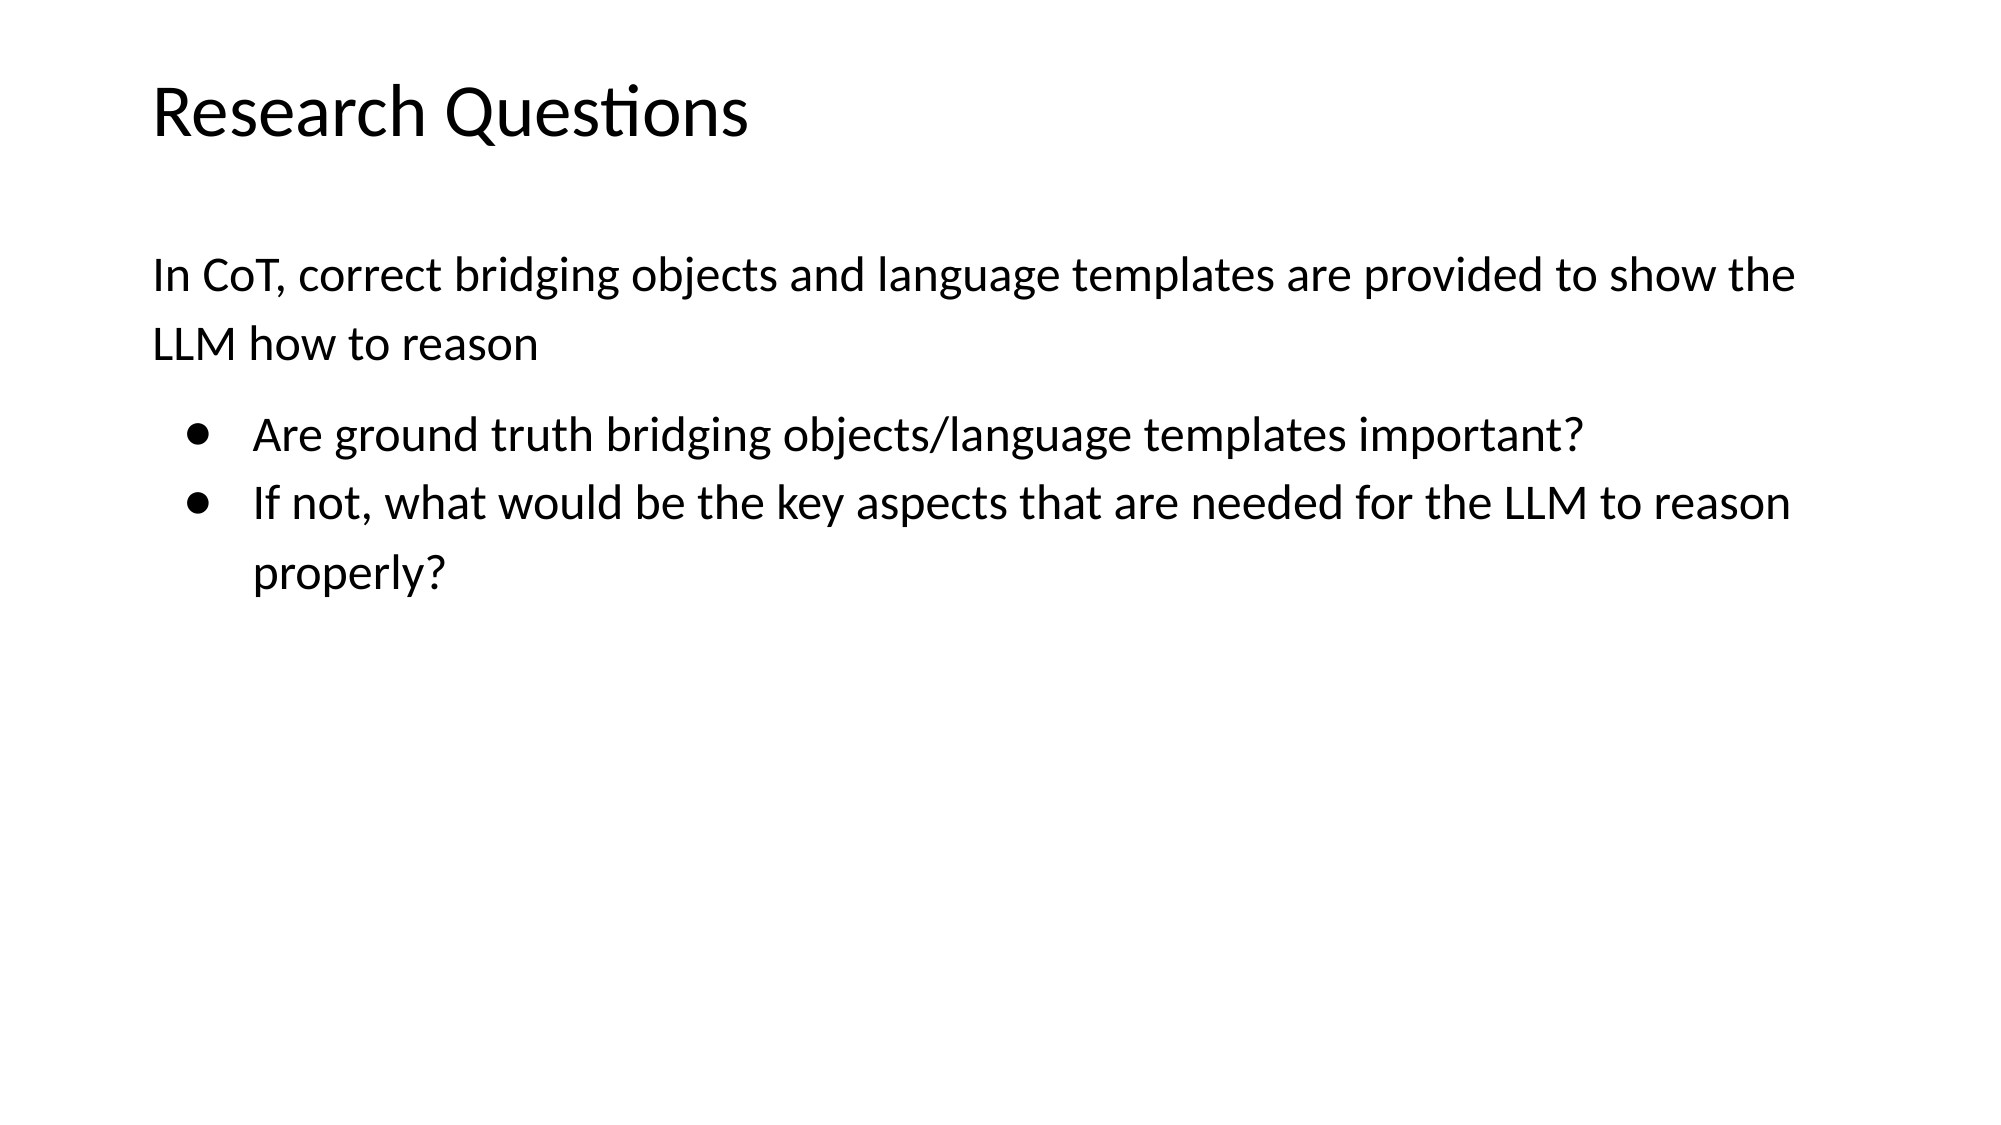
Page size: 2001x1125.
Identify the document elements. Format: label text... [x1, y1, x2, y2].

list In CoT, correct bridging objects and language templates are provided to show the LLM how to reason Are ground truth bridging objects/language templates important? If not, what would be the key aspects that are needed for the LLM to reason properly? [137, 224, 1863, 939]
title Research Questions [137, 3, 1863, 221]
